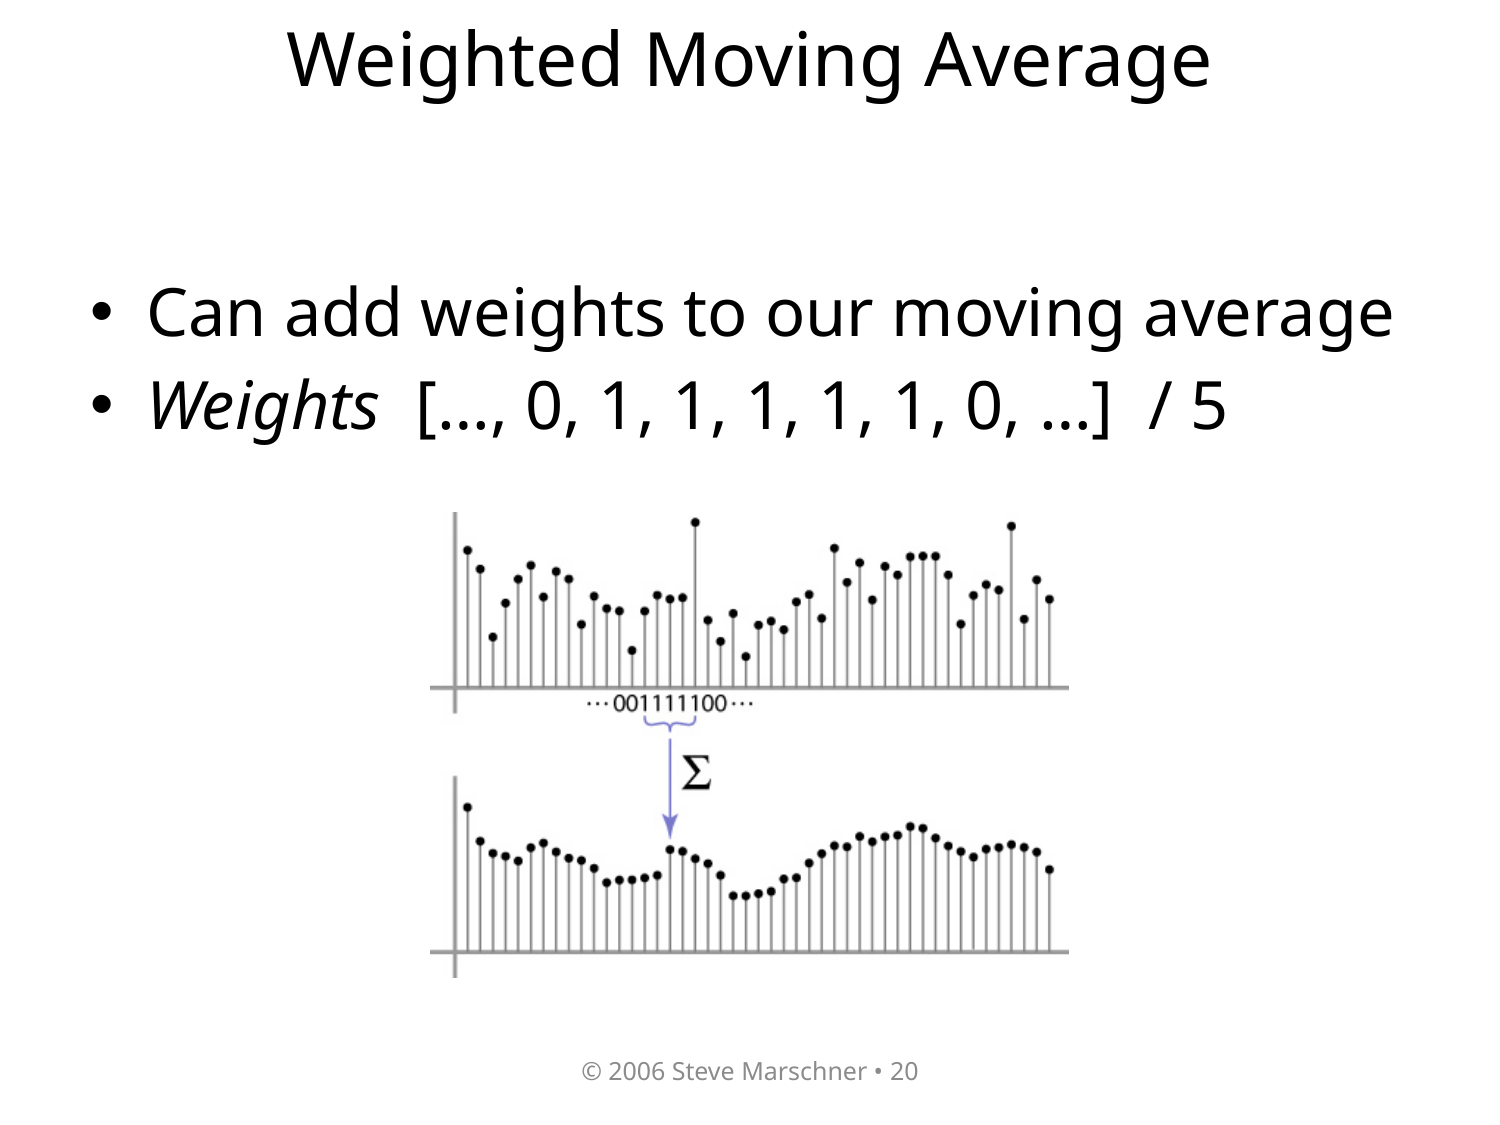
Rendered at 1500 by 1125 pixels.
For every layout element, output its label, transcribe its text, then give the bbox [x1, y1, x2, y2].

footer © 2006 Steve Marschner • 20 [512, 1042, 988, 1103]
list Can add weights to our moving average Weights […, 0, 1, 1, 1, 1, 1, 0, …] / 5 [75, 262, 1425, 1005]
title Weighted Moving Average [0, 0, 1500, 113]
picture [430, 512, 1070, 978]
